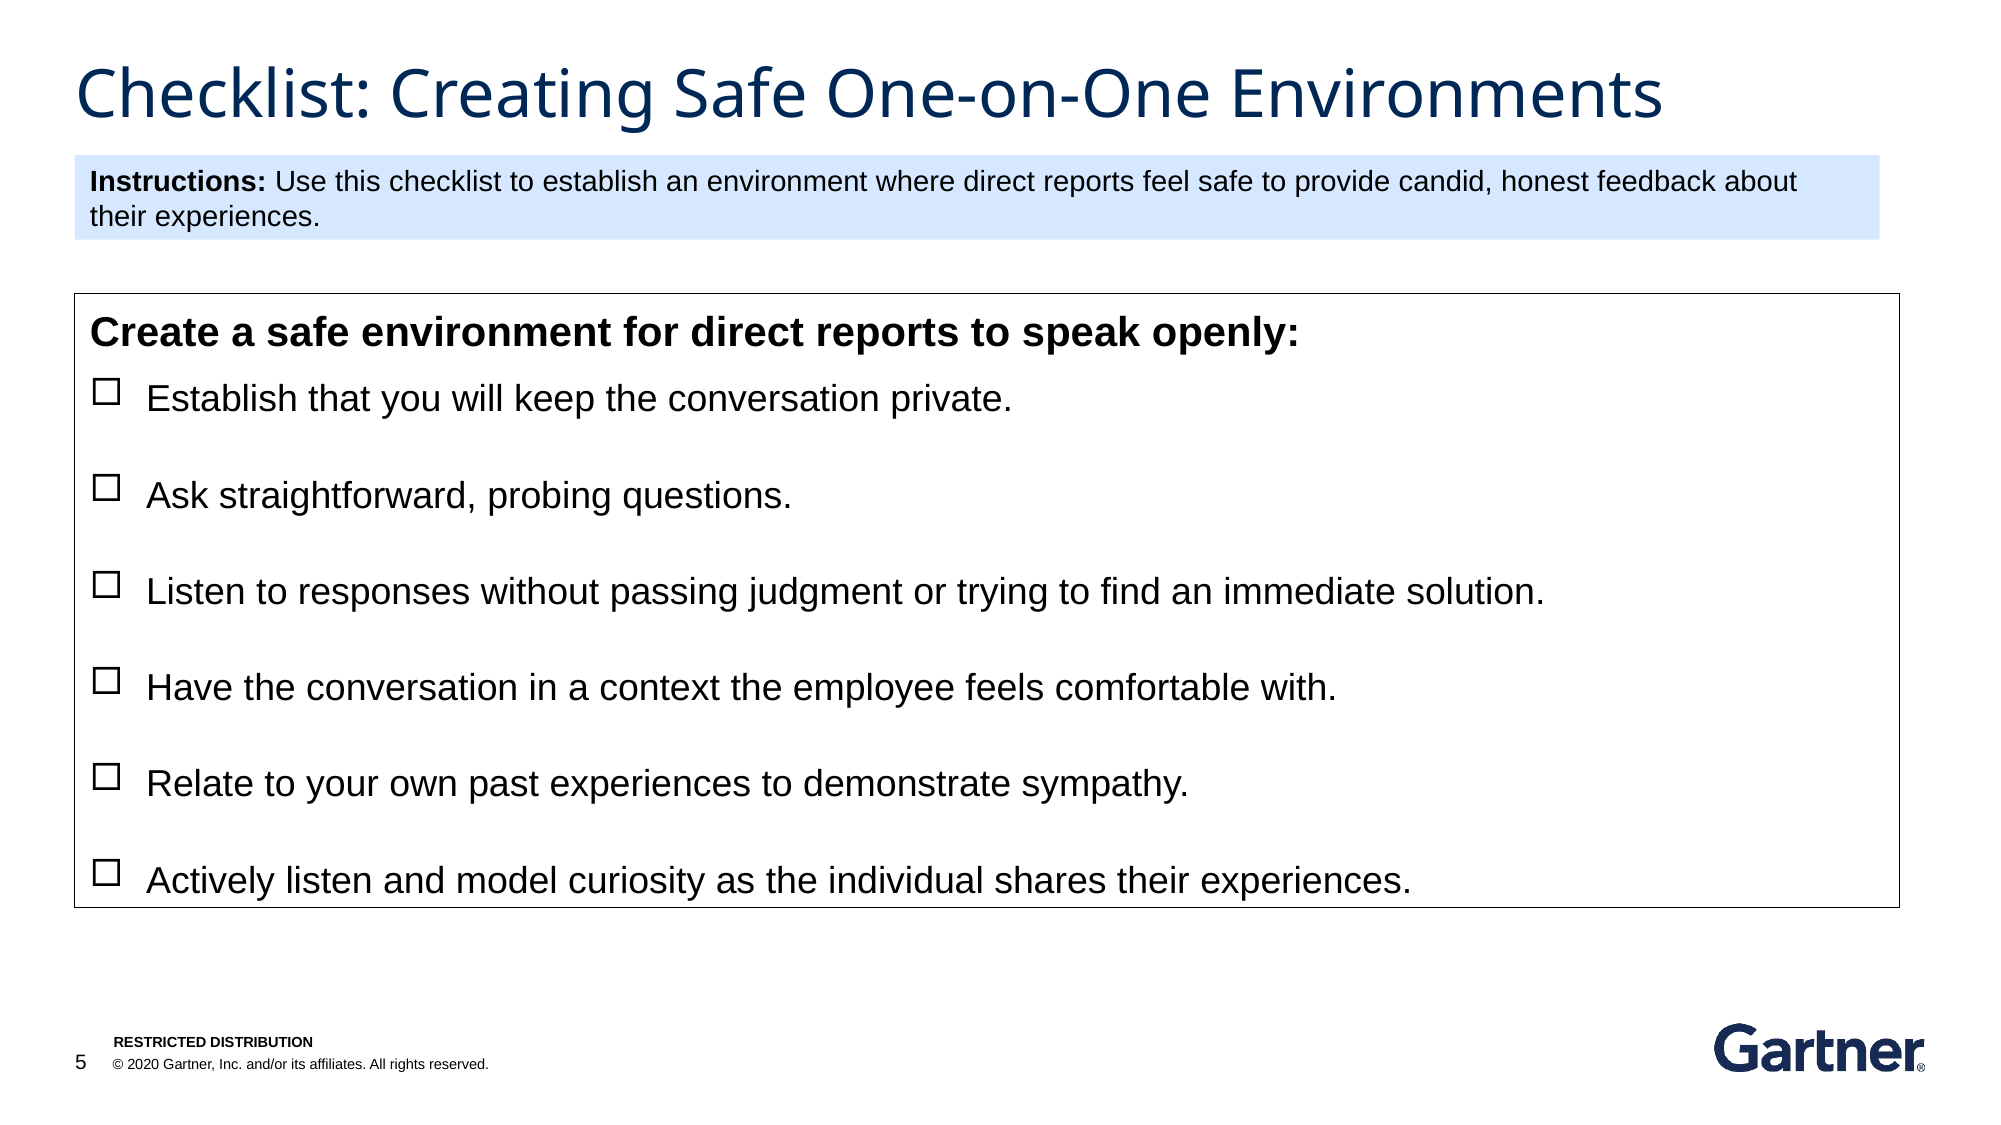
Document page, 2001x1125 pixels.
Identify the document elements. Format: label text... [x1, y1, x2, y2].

picture [1714, 1023, 1925, 1072]
text_box Instructions: Use this checklist to establish an environment where direct reports feel safe to provide candid, honest feedback about their experiences. [74, 155, 1880, 240]
text_box Create a safe environment for direct reports to speak openly: Establish that you will keep the conversation private. Ask straightforward, probing questions. Listen to responses without passing judgment or trying to find an immediate solution. Have the conversation in a context the employee feels comfortable with. Relate to your own past experiences to demonstrate sympathy. Actively listen and model curiosity as the individual shares their experiences. [74, 293, 1900, 908]
title Checklist: Creating Safe One-on-One Environments [75, 60, 1925, 133]
